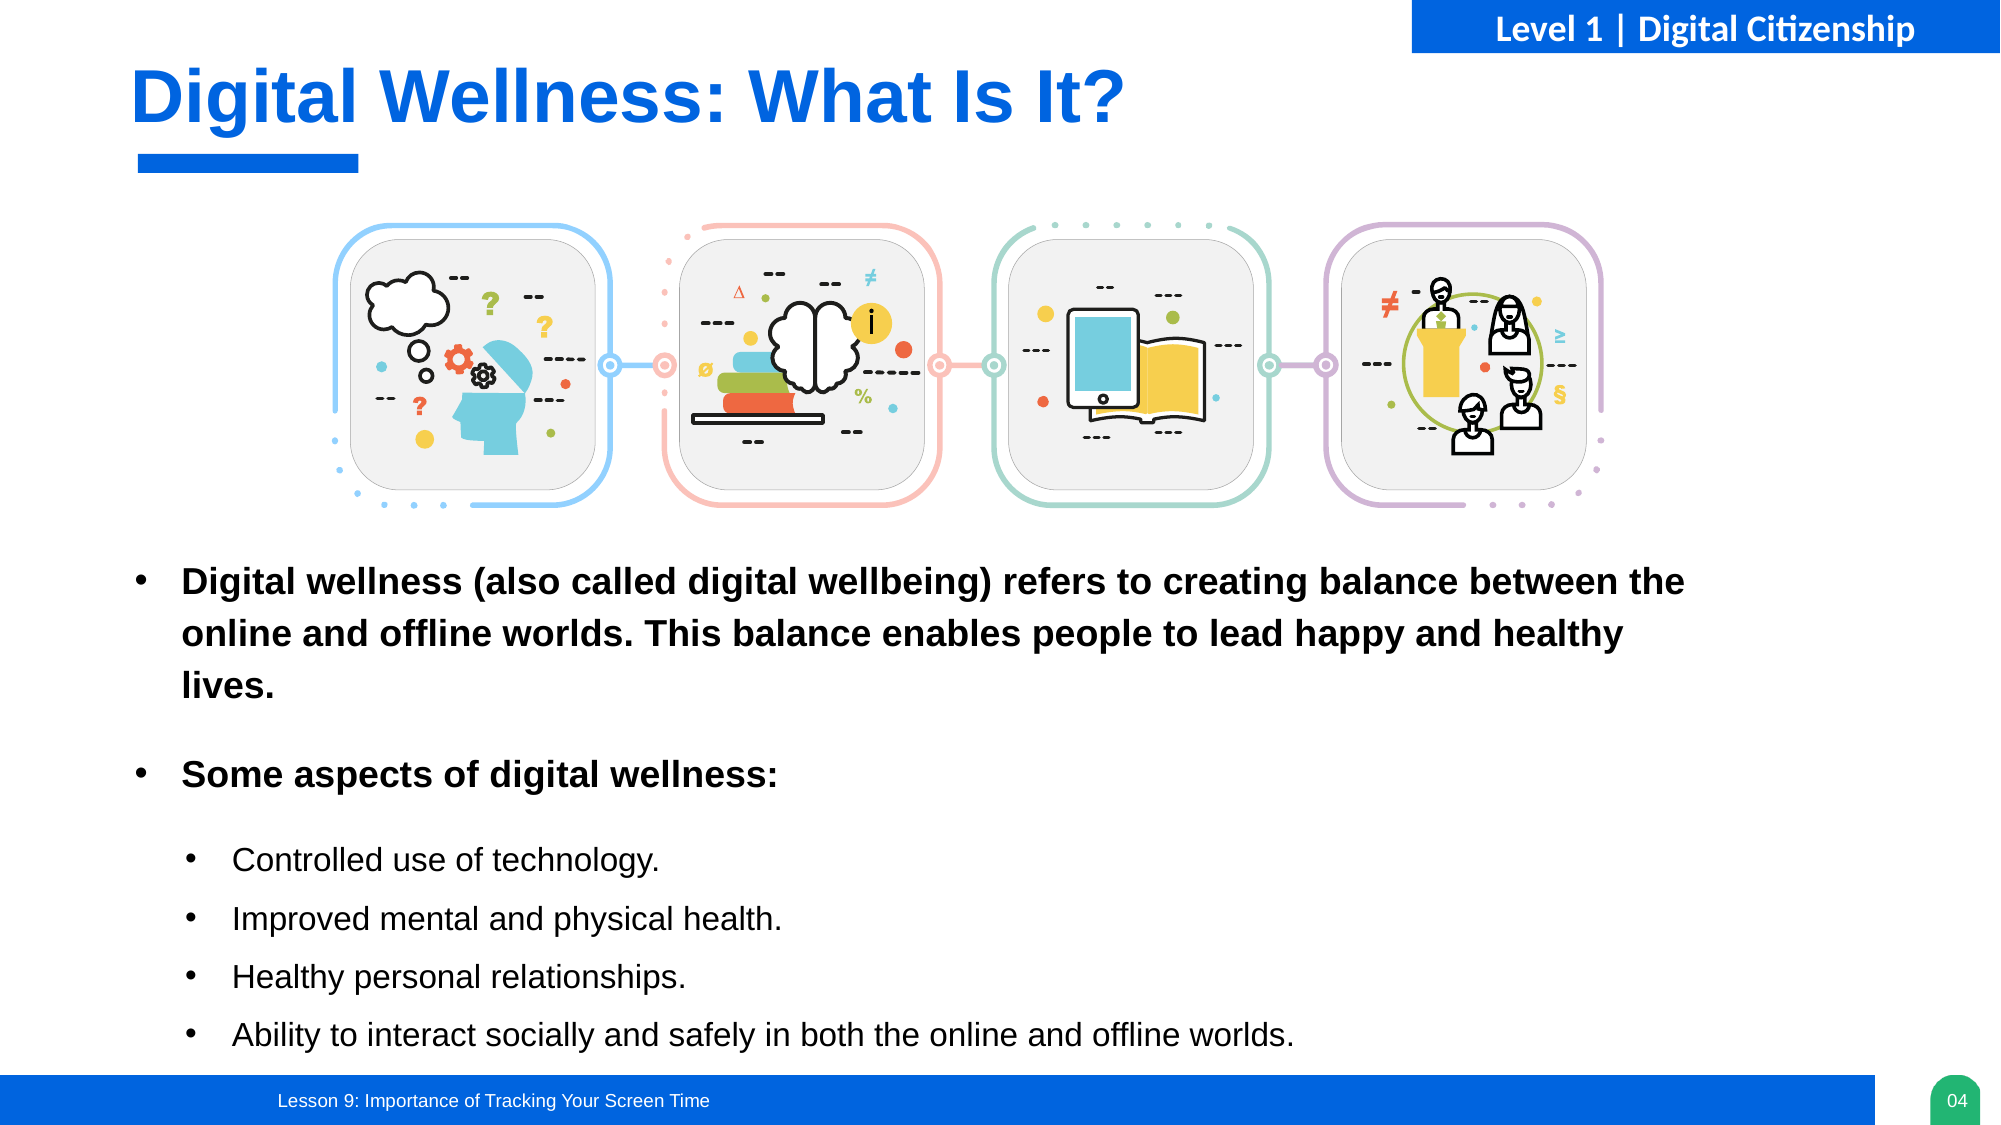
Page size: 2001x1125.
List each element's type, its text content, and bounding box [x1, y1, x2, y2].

slide_number 04 [1903, 1077, 1984, 1123]
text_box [331, 221, 1605, 509]
text_box [137, 153, 359, 174]
picture [1022, 285, 1245, 439]
picture [1361, 276, 1579, 456]
text_box Digital Wellness: What Is It? [115, 50, 1323, 172]
picture [690, 268, 924, 445]
text_box Digital wellness (also called digital wellbeing) refers to creating balance between the online and offline worlds. This balance enables people to lead happy and healthy lives. Some aspects of digital wellness: Controlled use of technology. Improved mental and physical health. Healthy personal relationships. Ability to interact socially and safely in both the online and offline worlds. [99, 543, 1743, 1061]
footer Lesson 9: Importance of Tracking Your Screen Time [262, 1077, 938, 1123]
text_box Level 1 | Digital Citizenship [1411, 0, 2000, 54]
